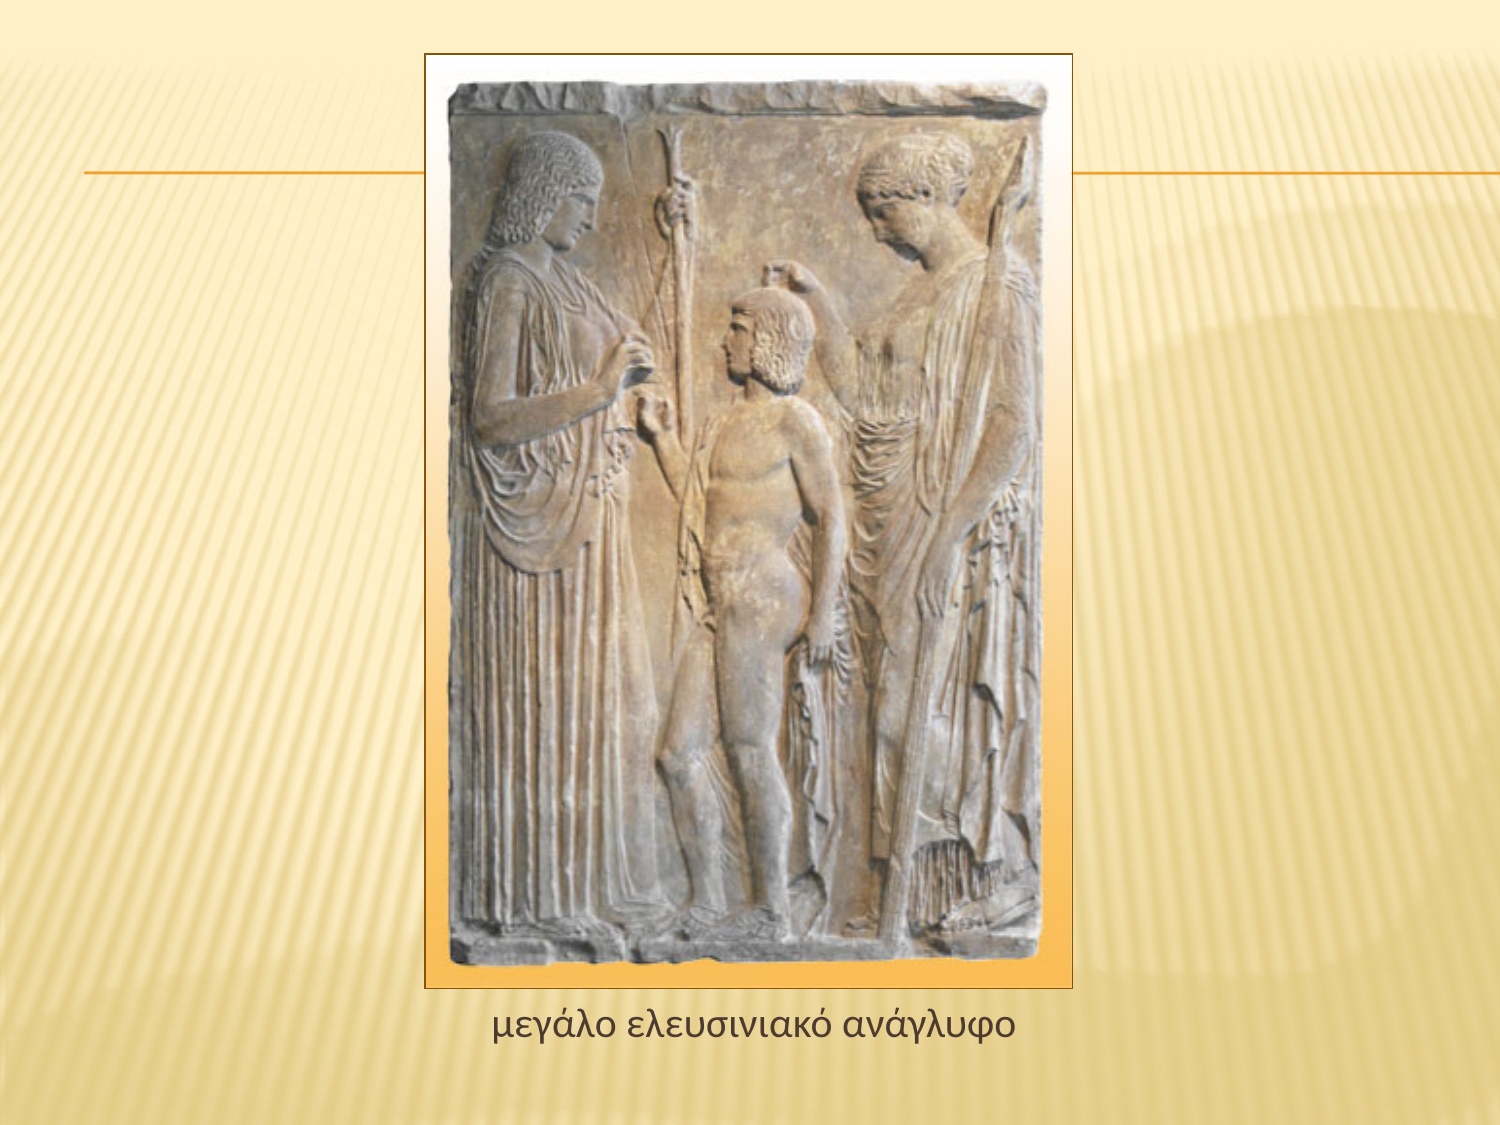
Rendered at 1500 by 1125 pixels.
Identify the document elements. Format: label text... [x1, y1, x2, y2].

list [425, 54, 1073, 988]
title μεγάλο ελευσινιακό ανάγλυφο [41, 975, 1467, 1067]
